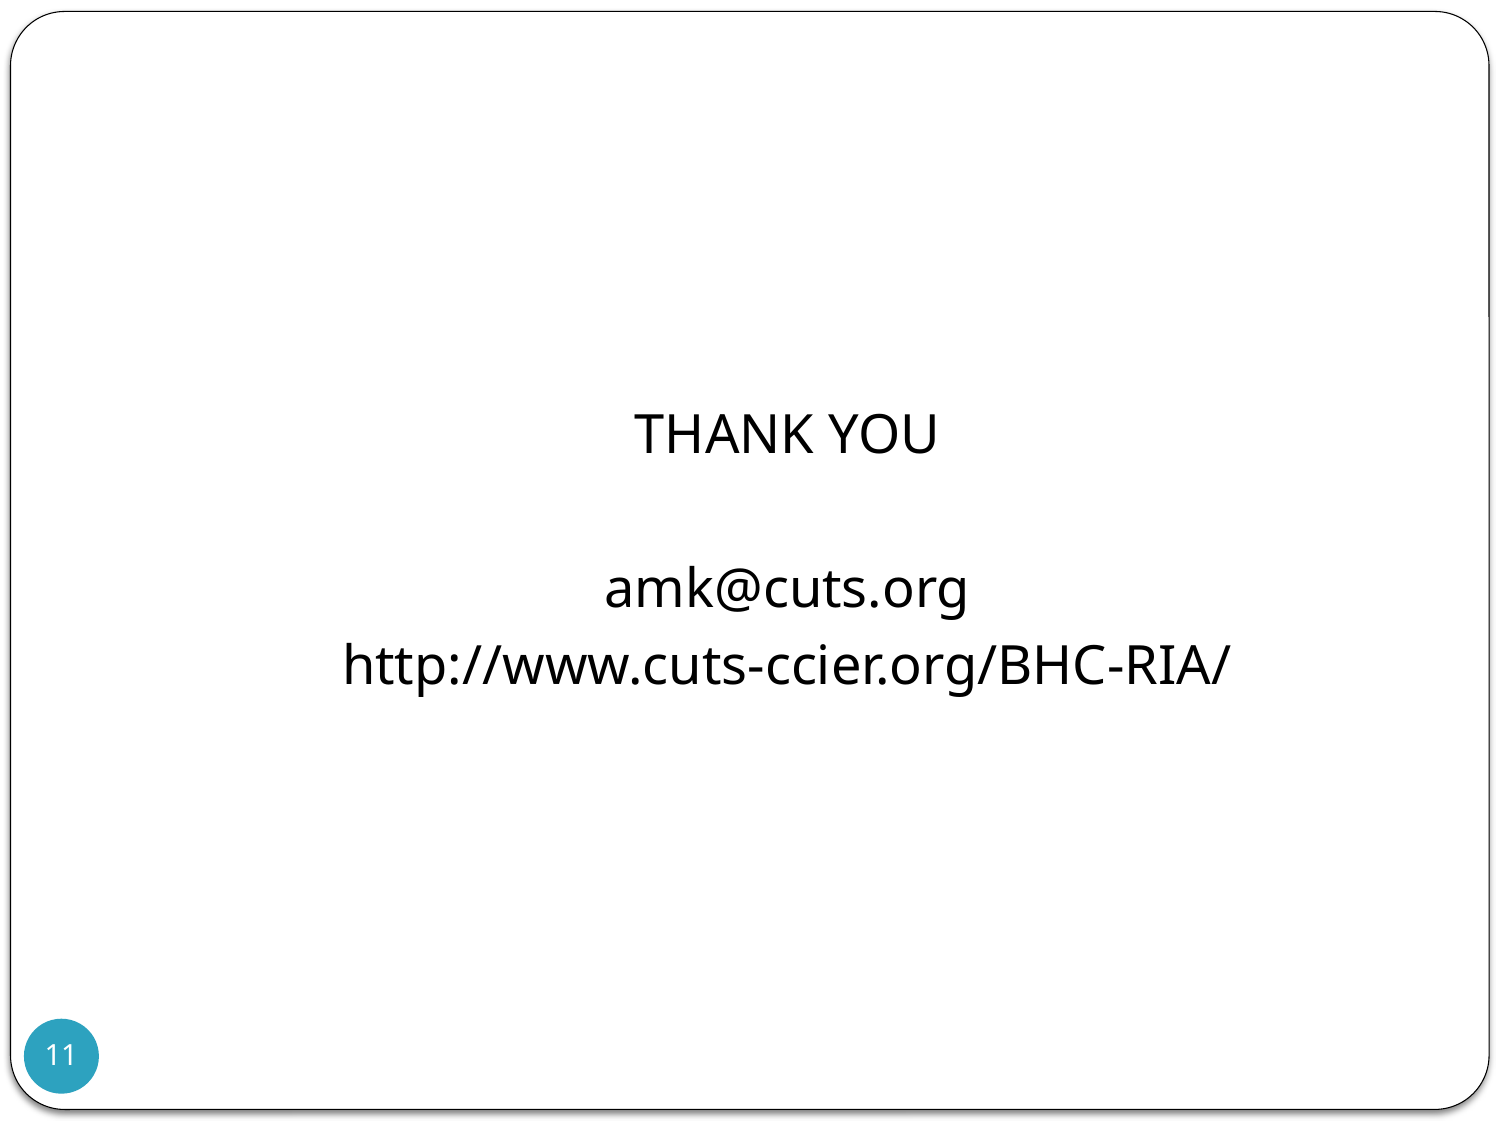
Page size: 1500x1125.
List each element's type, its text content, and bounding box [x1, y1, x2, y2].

slide_number 11 [23, 1018, 99, 1094]
list THANK YOU amk@cuts.org http://www.cuts-ccier.org/BHC-RIA/ [150, 237, 1425, 988]
